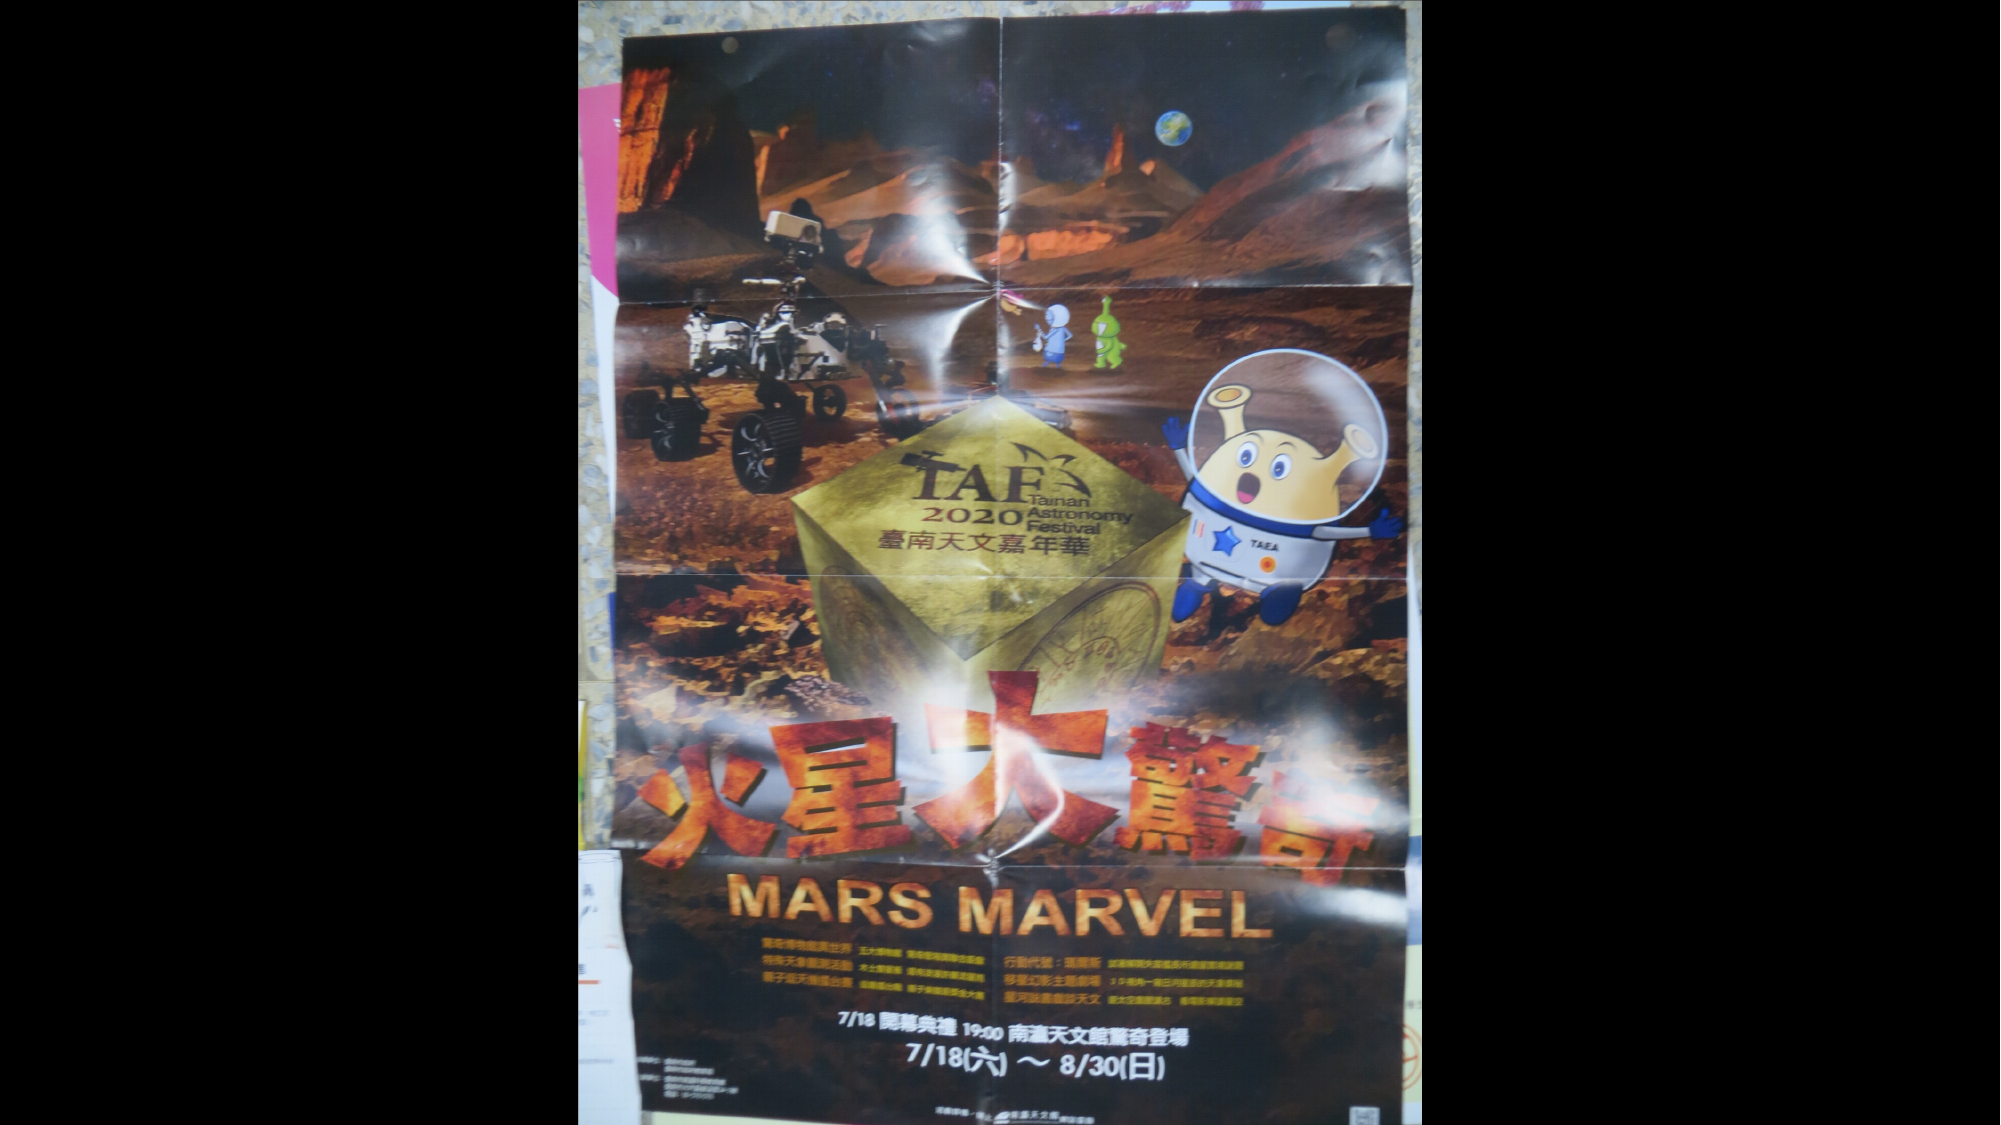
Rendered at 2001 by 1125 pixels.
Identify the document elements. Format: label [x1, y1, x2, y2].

picture [437, 1, 1563, 1124]
